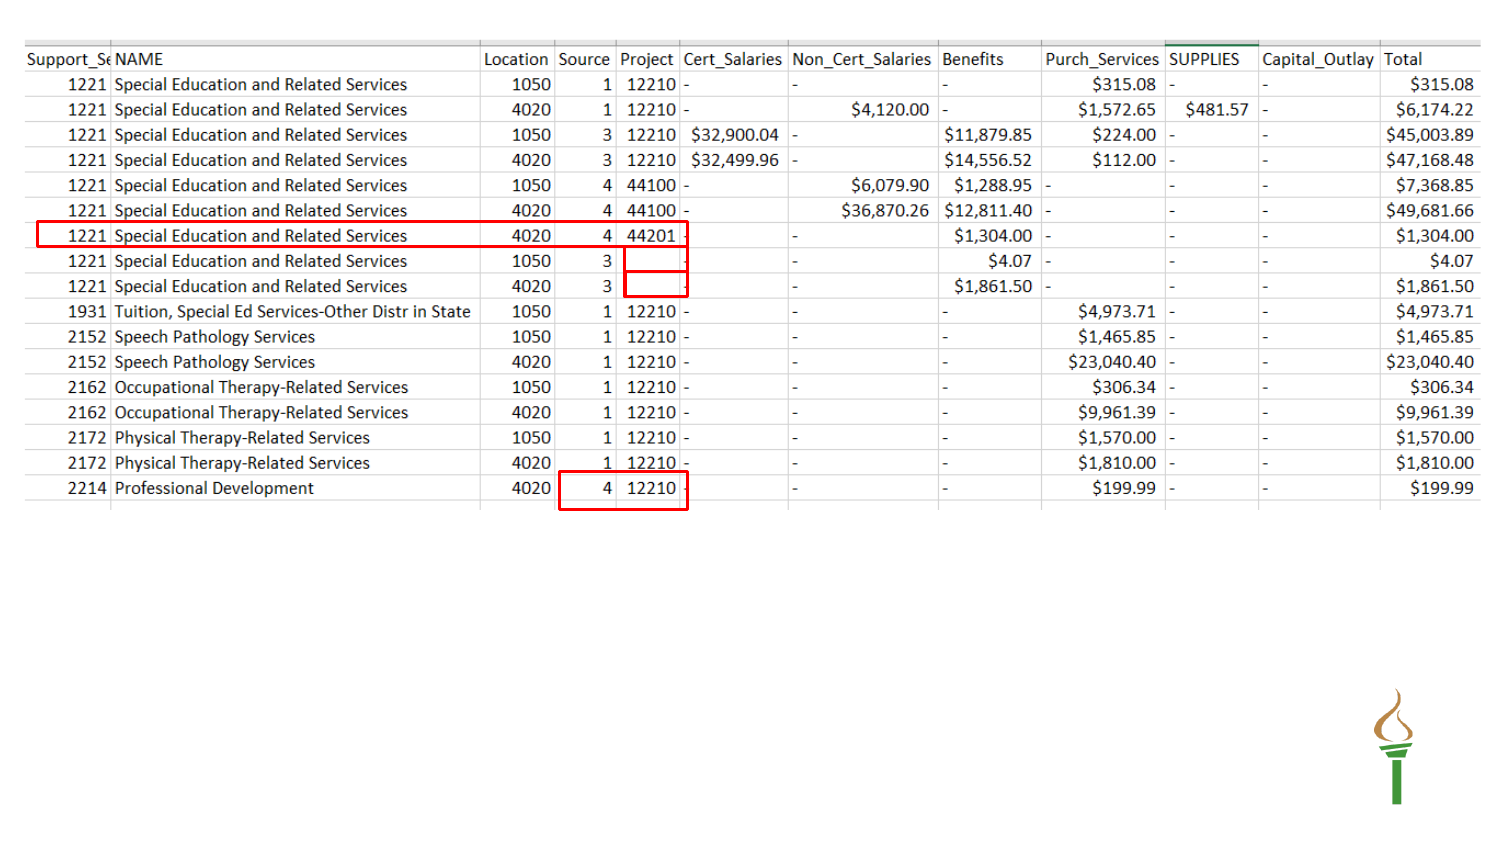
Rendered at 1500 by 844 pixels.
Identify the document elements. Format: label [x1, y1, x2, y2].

picture [1374, 684, 1417, 807]
picture [24, 34, 1481, 510]
